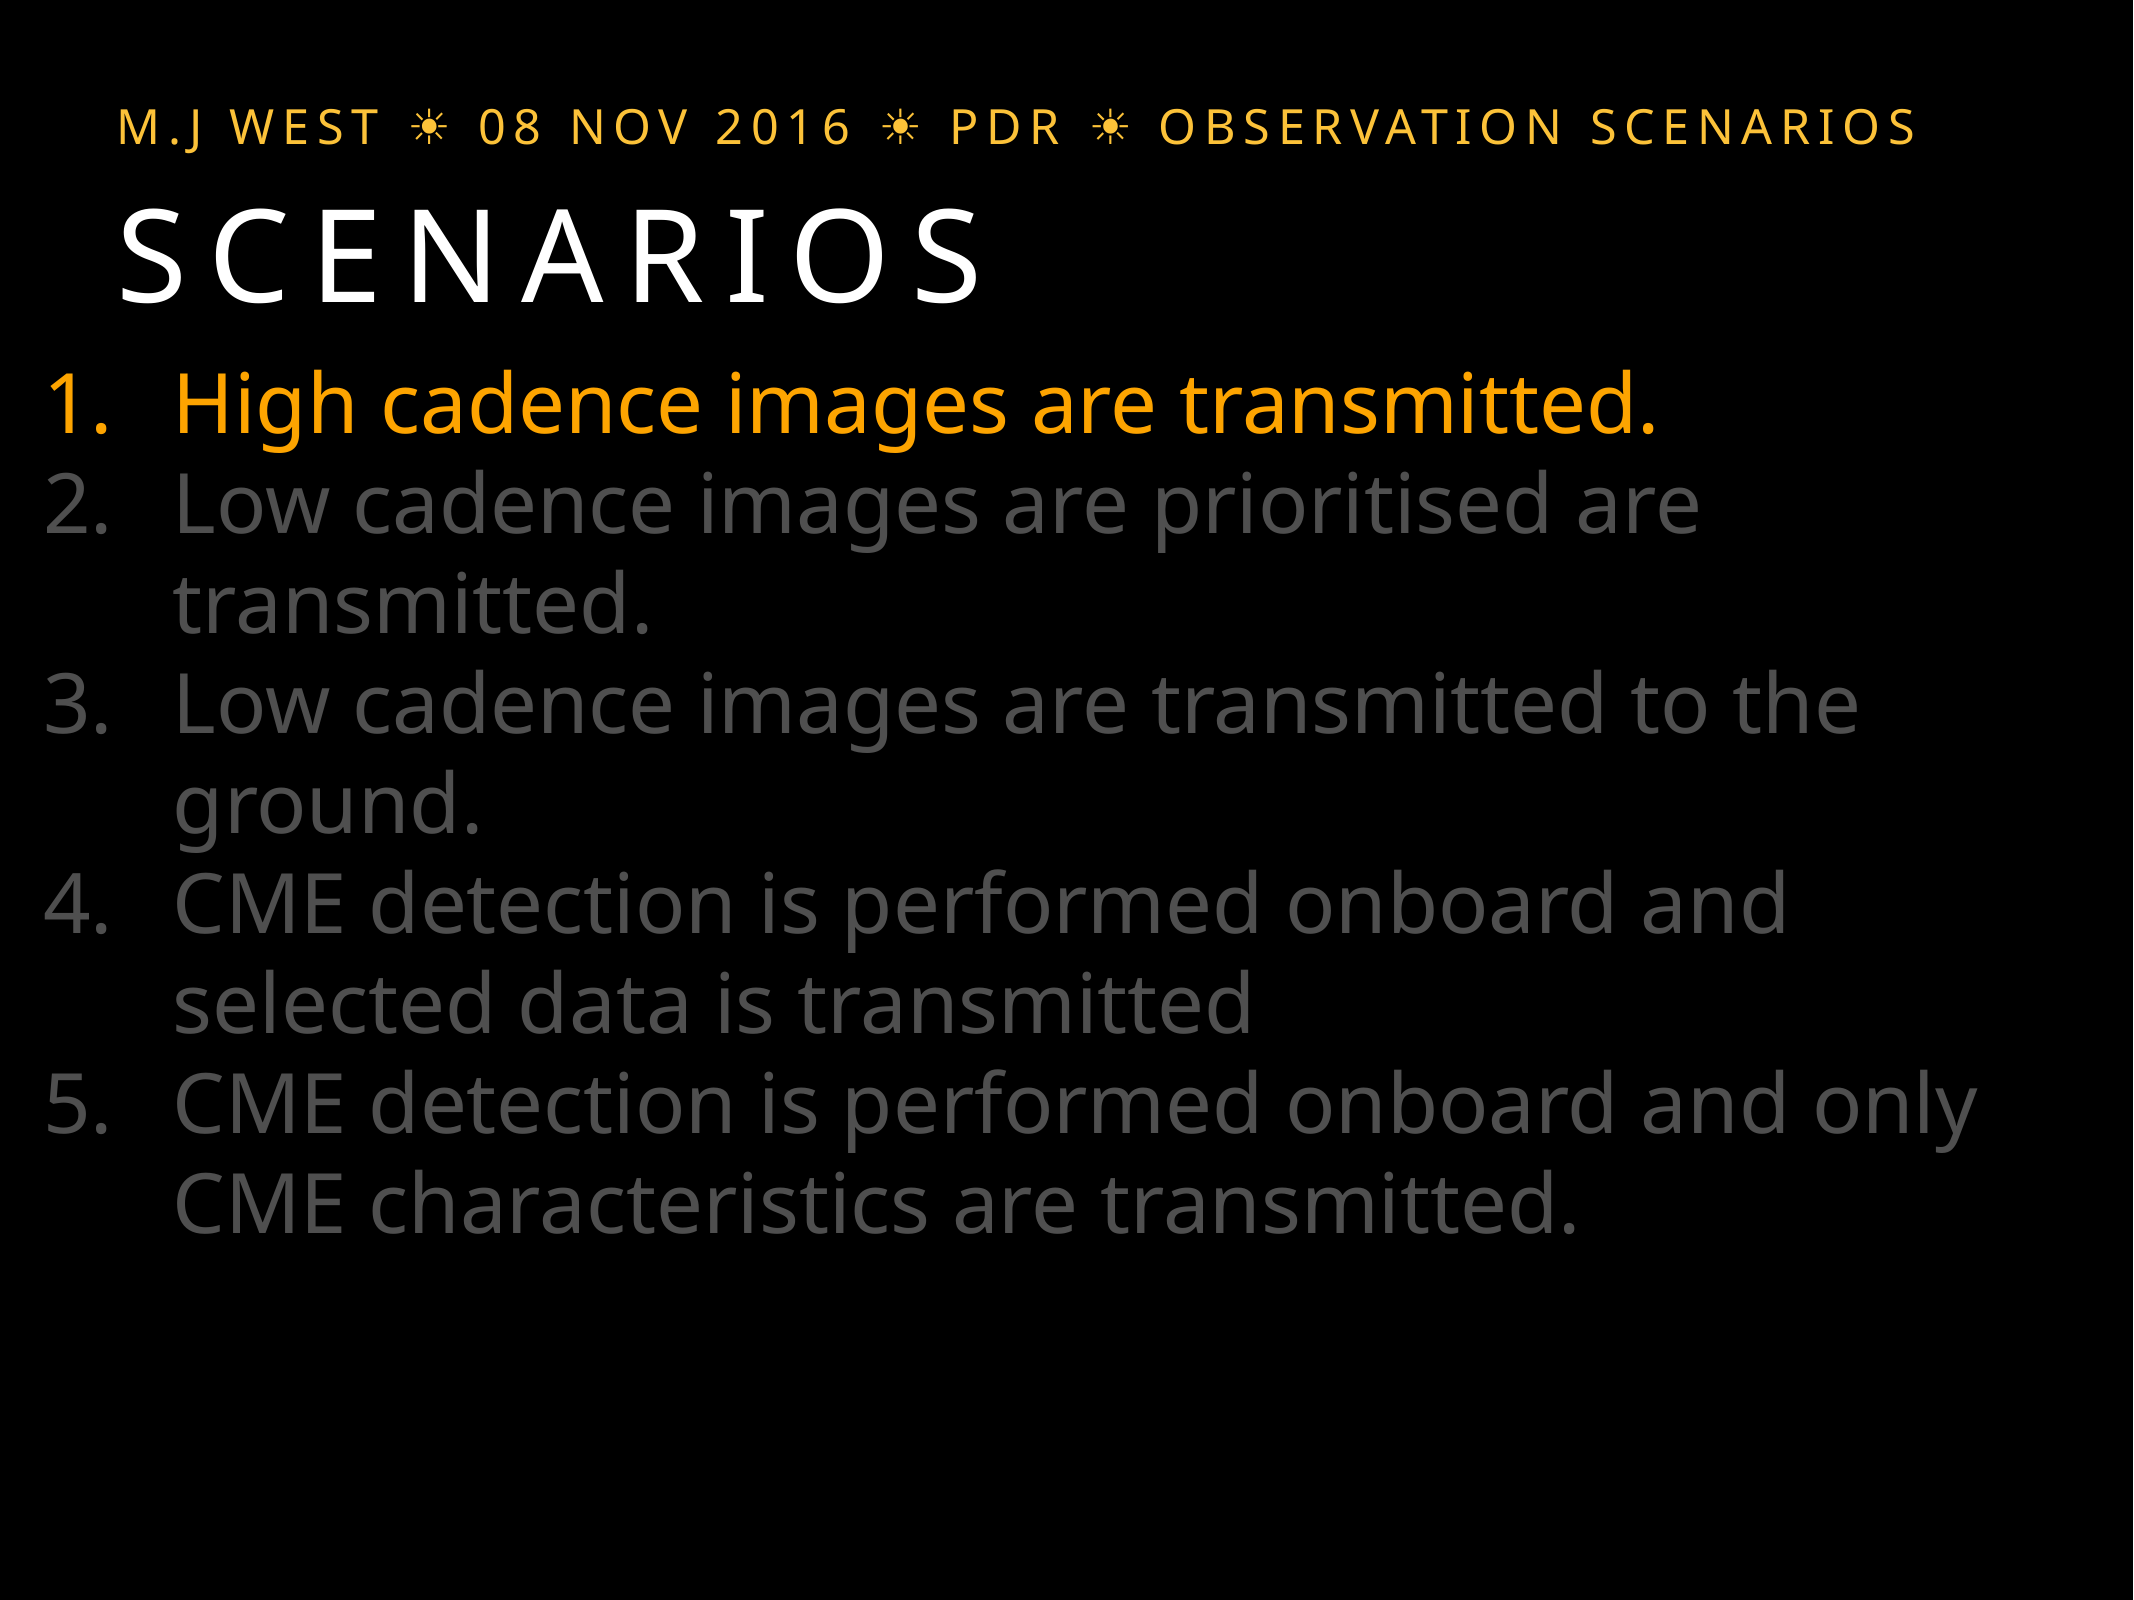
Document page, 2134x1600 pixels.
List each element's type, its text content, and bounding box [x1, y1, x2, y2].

text_box High cadence images are transmitted. Low cadence images are prioritised are transmitted. Low cadence images are transmitted to the ground. CME detection is performed onboard and selected data is transmitted CME detection is performed onboard and only CME characteristics are transmitted. [34, 341, 2099, 1259]
text_box M.J West ☀︎ 08 Nov 2016 ☀︎ PDR ☀︎ observation scenarios [108, 83, 2025, 167]
text_box scenarios [108, 167, 2025, 341]
